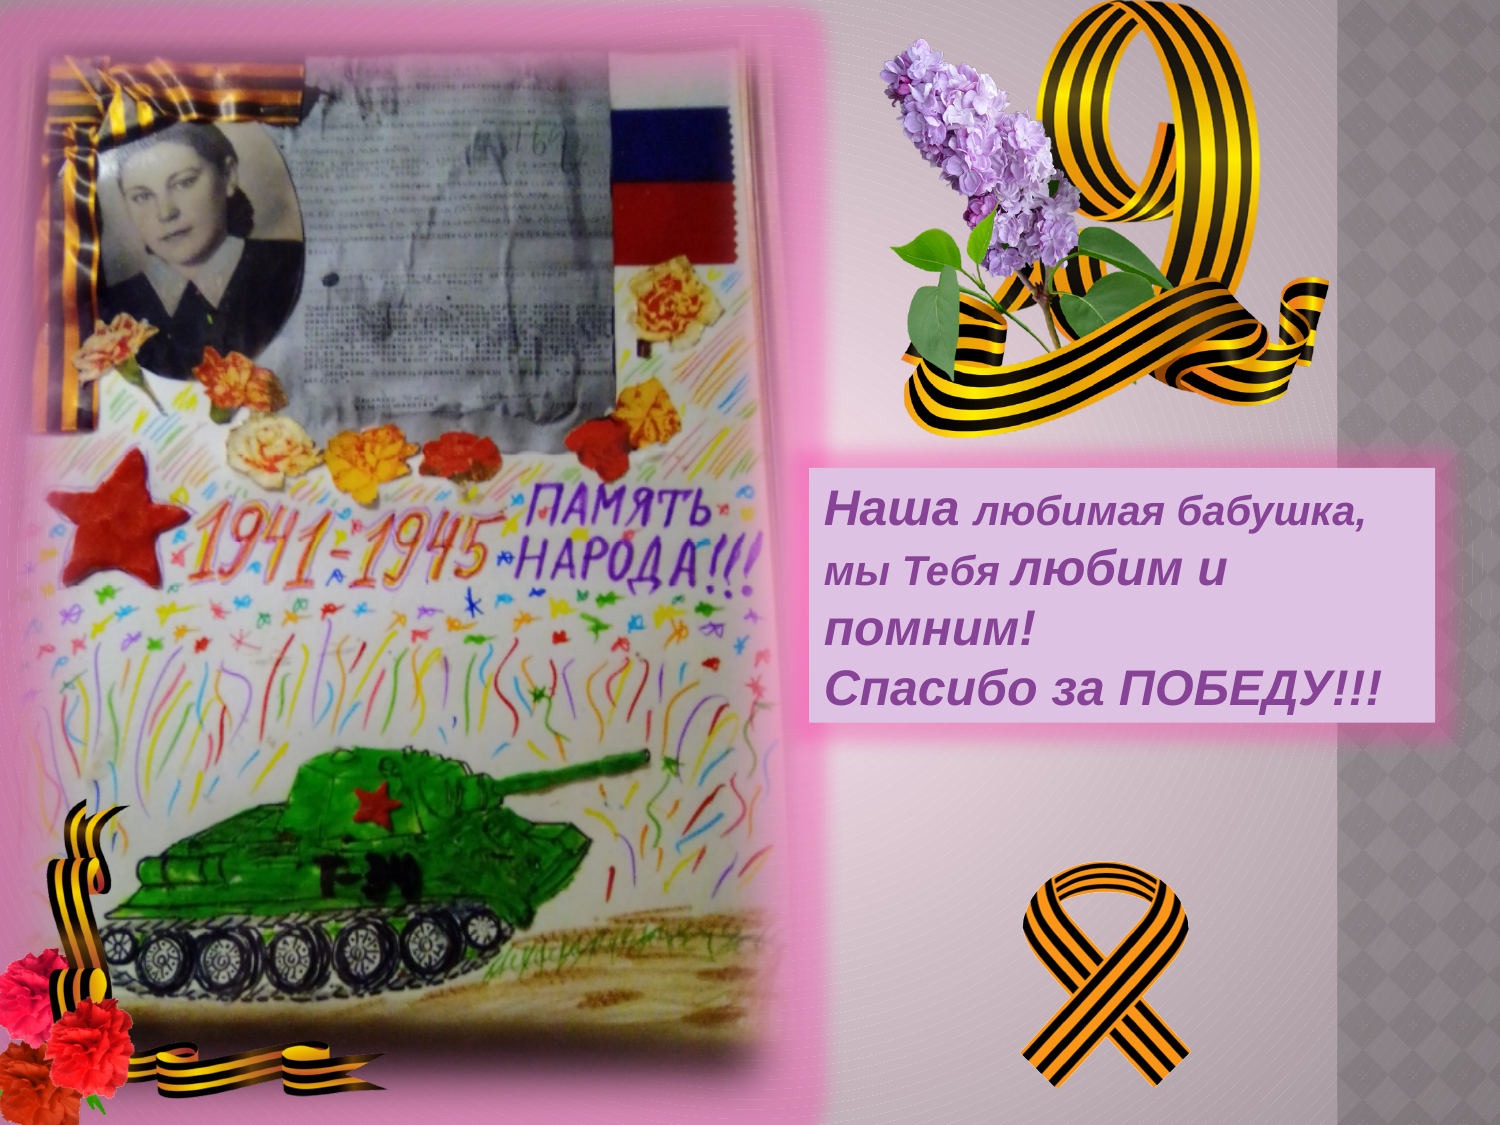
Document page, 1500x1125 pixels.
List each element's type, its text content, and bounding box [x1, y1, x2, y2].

text_box Наша любимая бабушка, мы Тебя любим и помним! Спасибо за ПОБЕДУ!!! [817, 467, 1436, 723]
picture [0, 18, 810, 1125]
picture [879, 0, 1330, 438]
picture [926, 857, 1270, 1087]
